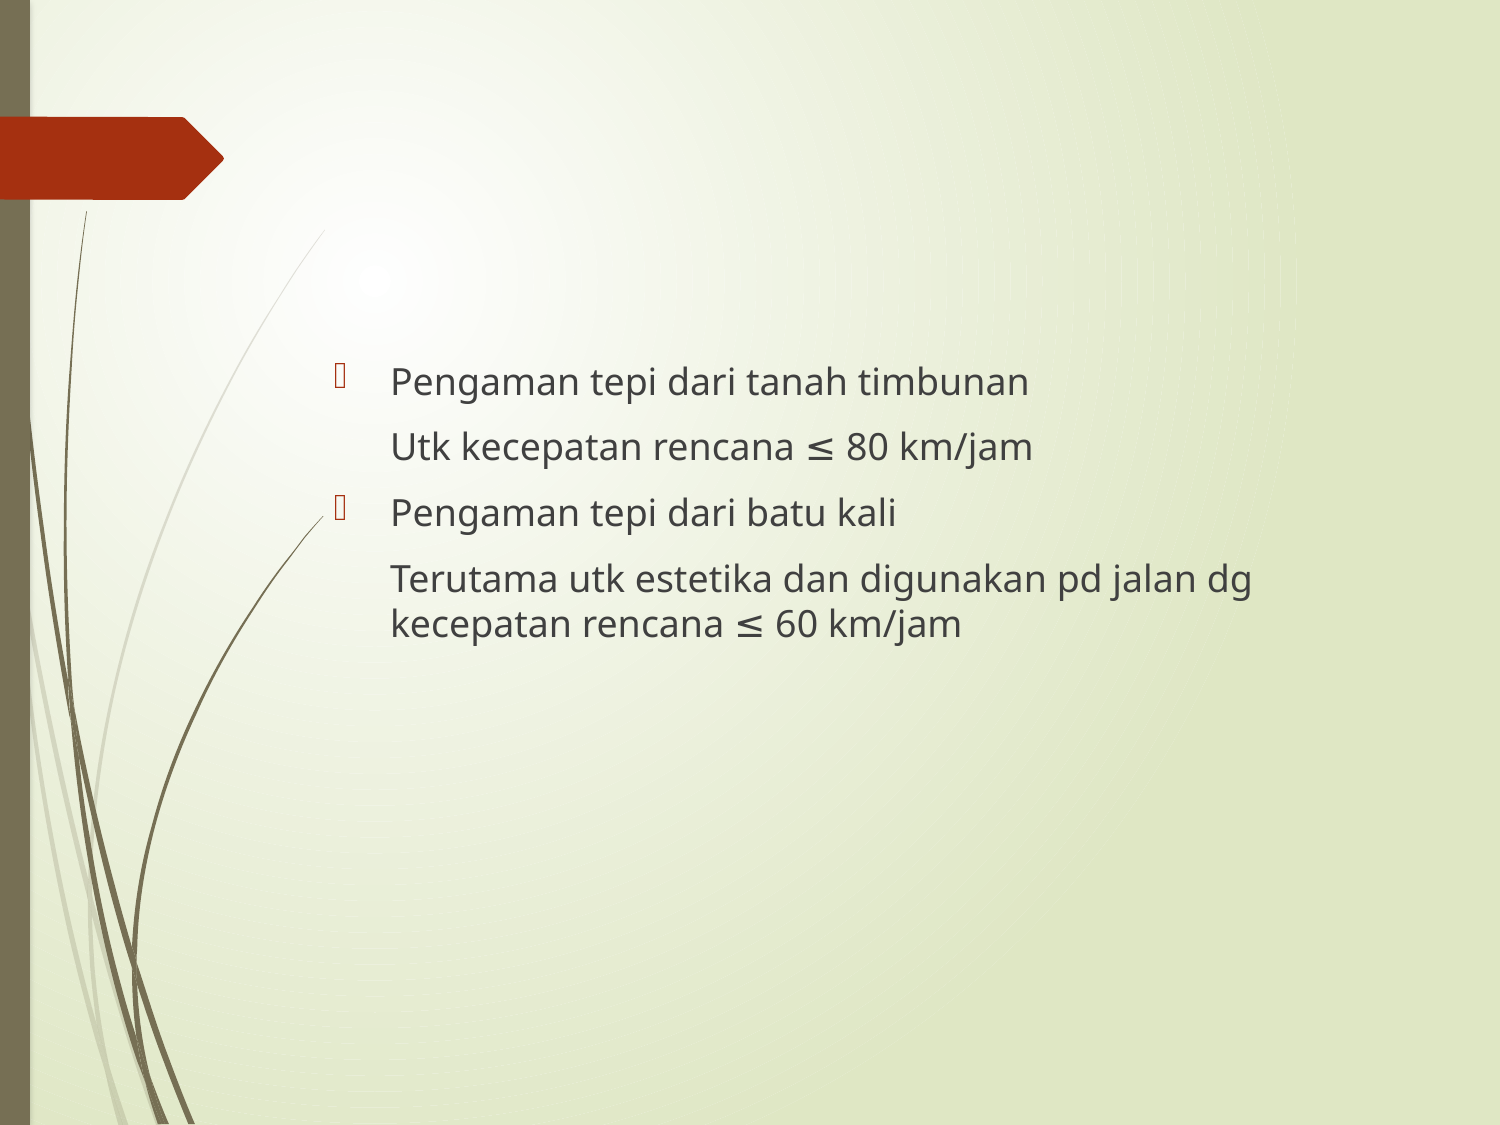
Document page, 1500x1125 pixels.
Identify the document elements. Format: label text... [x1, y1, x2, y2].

list Pengaman tepi dari tanah timbunan Utk kecepatan rencana ≤ 80 km/jam Pengaman tepi dari batu kali Terutama utk estetika dan digunakan pd jalan dg kecepatan rencana ≤ 60 km/jam [318, 350, 1400, 970]
